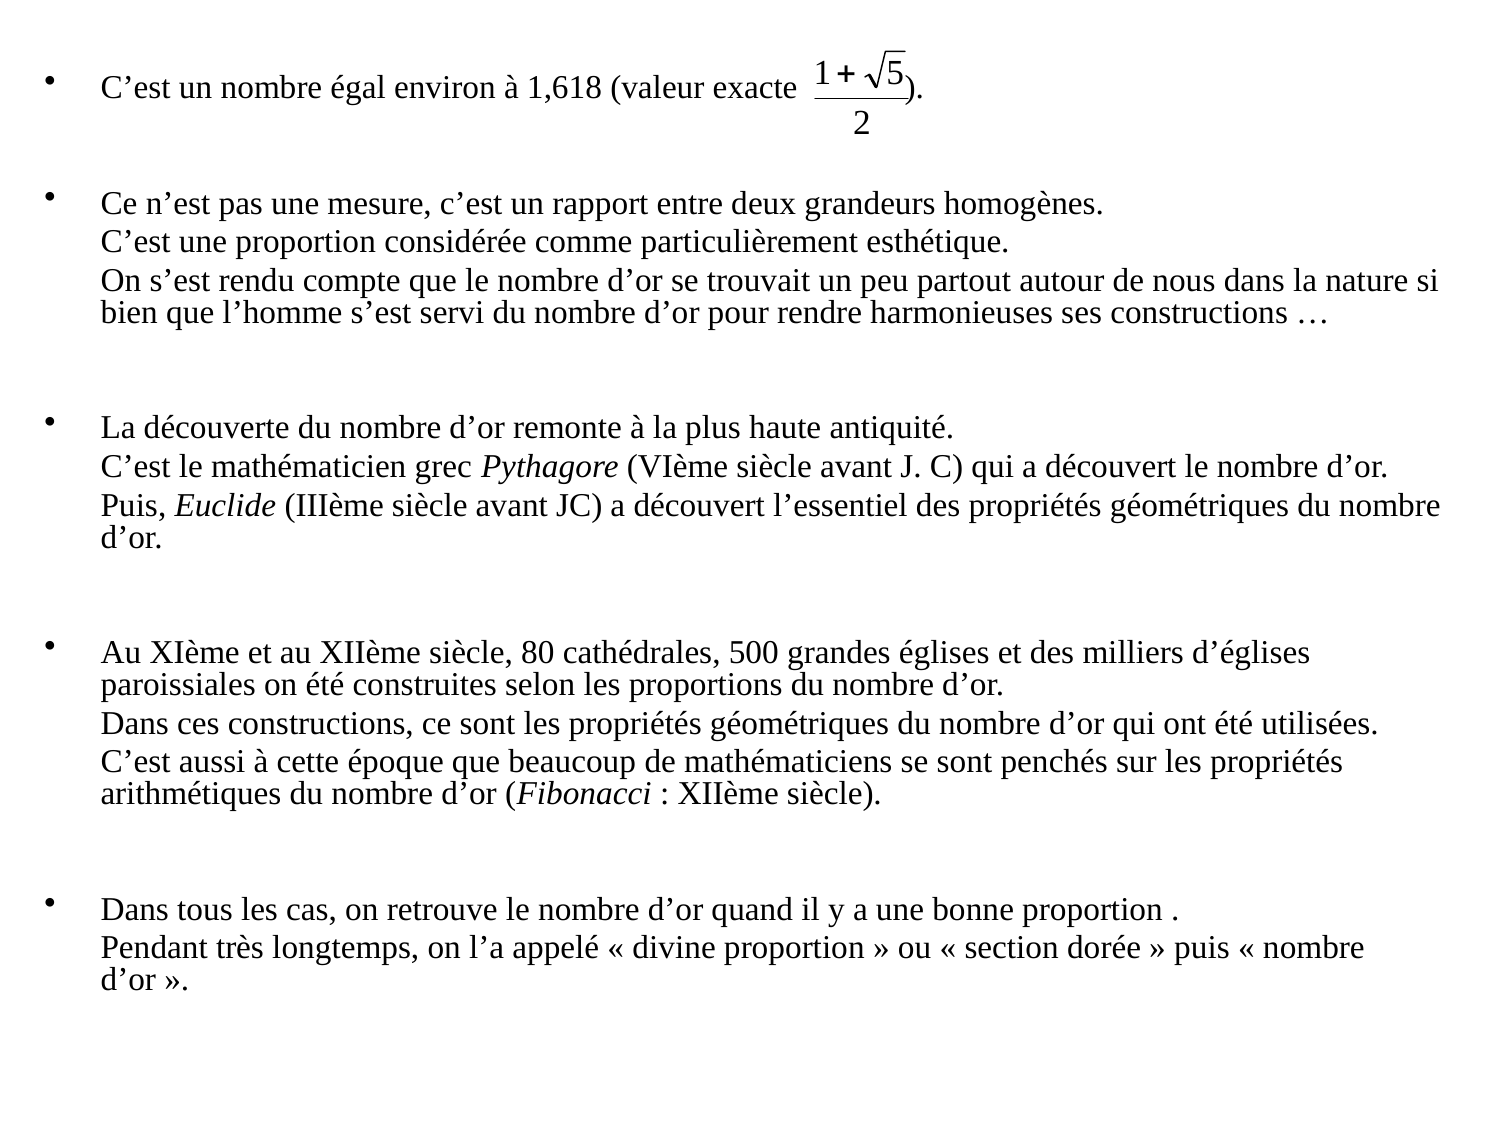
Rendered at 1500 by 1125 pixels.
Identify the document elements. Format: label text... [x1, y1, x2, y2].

list C’est un nombre égal environ à 1,618 (valeur exacte ). Ce n’est pas une mesure, c’est un rapport entre deux grandeurs homogènes. C’est une proportion considérée comme particulièrement esthétique. On s’est rendu compte que le nombre d’or se trouvait un peu partout autour de nous dans la nature si bien que l’homme s’est servi du nombre d’or pour rendre harmonieuses ses constructions … La découverte du nombre d’or remonte à la plus haute antiquité. C’est le mathématicien grec Pythagore (VIème siècle avant J. C) qui a découvert le nombre d’or. Puis, Euclide (IIIème siècle avant JC) a découvert l’essentiel des propriétés géométriques du nombre d’or. Au XIème et au XIIème siècle, 80 cathédrales, 500 grandes églises et des milliers d’églises paroissiales on été construites selon les proportions du nombre d’or. Dans ces constructions, ce sont les propriétés géométriques du nombre d’or qui ont été utilisées. C’est aussi à cette époque que beaucoup de mathématiciens se sont penchés sur les propriétés arithmétiques du nombre d’or (Fibonacci : XIIème siècle). Dans tous les cas, on retrouve le nombre d’or quand il y a une bonne proportion . Pendant très longtemps, on l’a appelé « divine proportion » ou « section dorée » puis « nombre d’or ». [29, 18, 1471, 1071]
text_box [808, 42, 916, 143]
